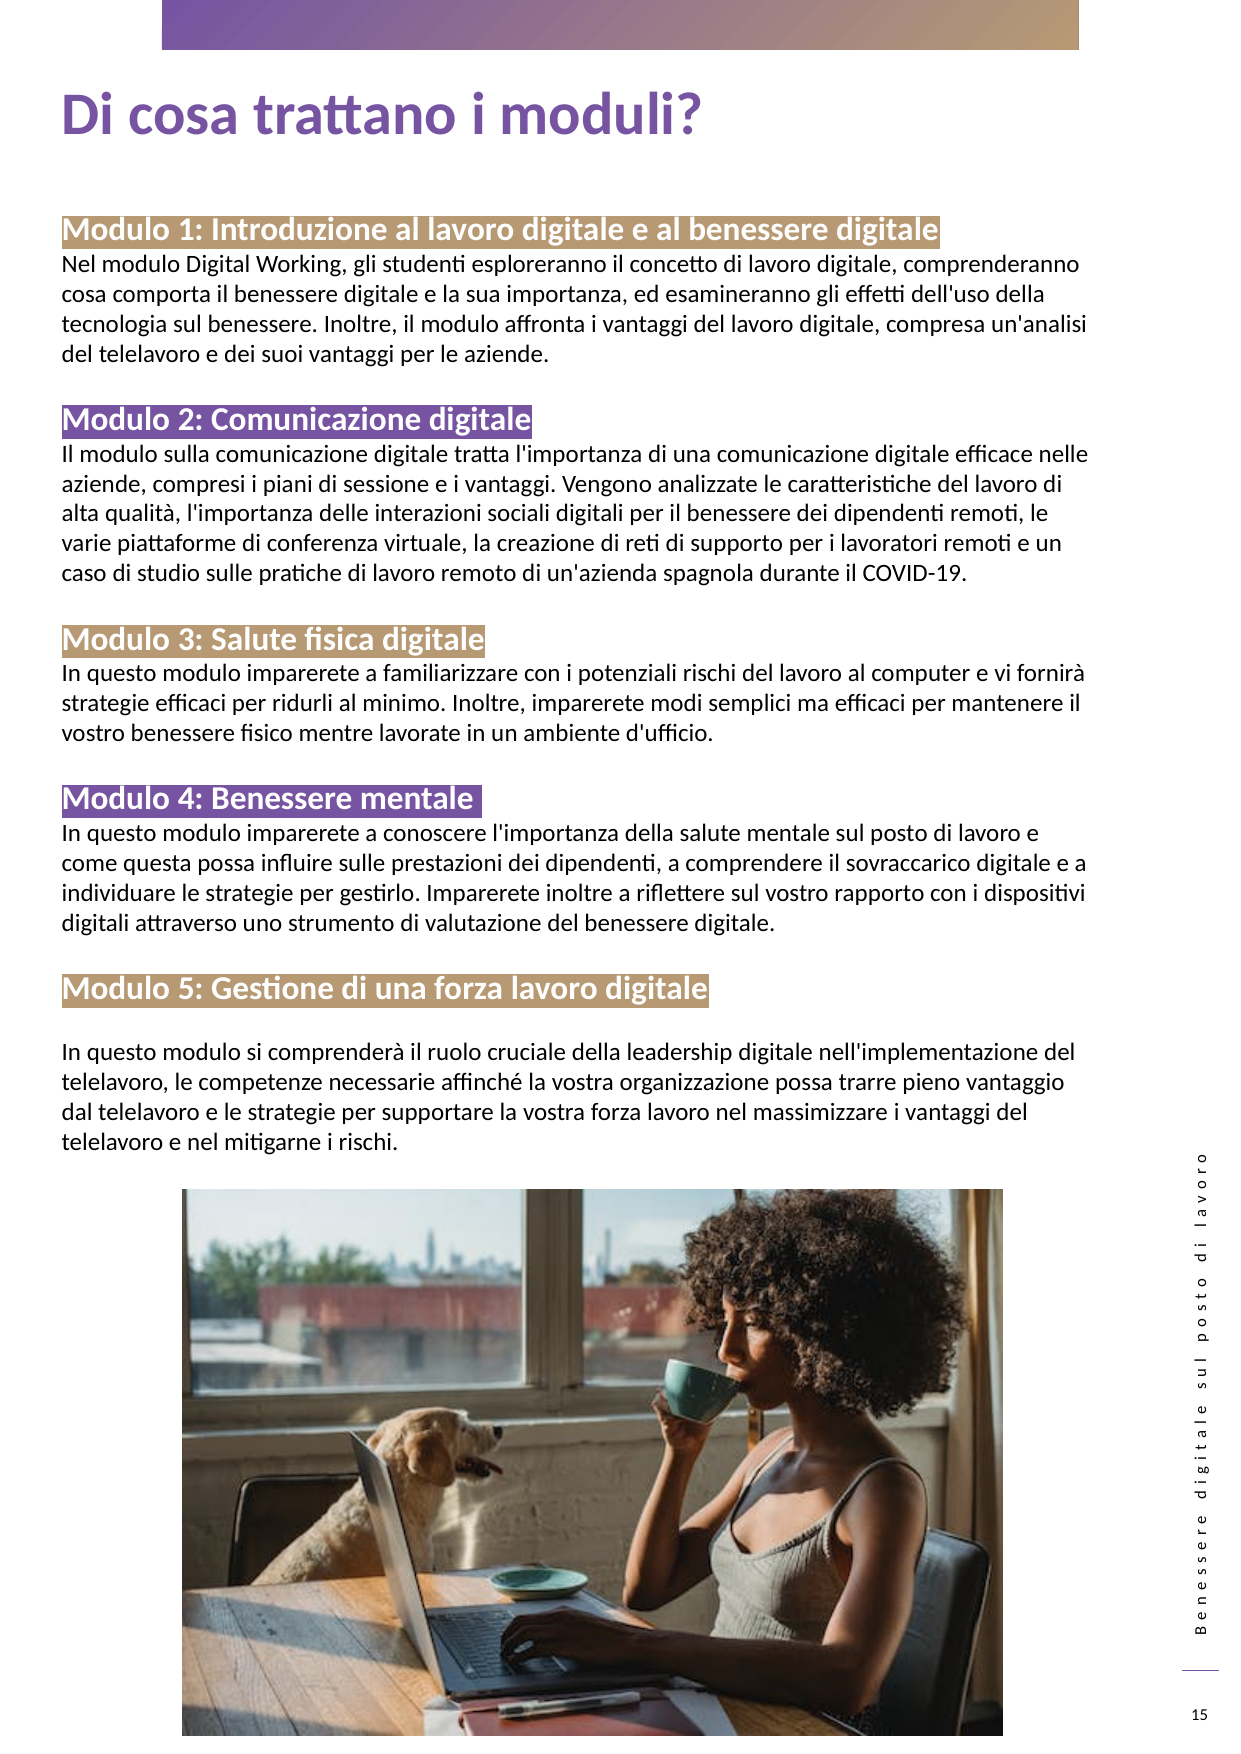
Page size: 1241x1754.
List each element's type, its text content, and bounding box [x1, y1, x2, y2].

list Modulo 1: Introduzione al lavoro digitale e al benessere digitale Nel modulo Digital Working, gli studenti esploreranno il concetto di lavoro digitale, comprenderanno cosa comporta il benessere digitale e la sua importanza, ed esamineranno gli effetti dell'uso della tecnologia sul benessere. Inoltre, il modulo affronta i vantaggi del lavoro digitale, compresa un'analisi del telelavoro e dei suoi vantaggi per le aziende. Modulo 2: Comunicazione digitale Il modulo sulla comunicazione digitale tratta l'importanza di una comunicazione digitale efficace nelle aziende, compresi i piani di sessione e i vantaggi. Vengono analizzate le caratteristiche del lavoro di alta qualità, l'importanza delle interazioni sociali digitali per il benessere dei dipendenti remoti, le varie piattaforme di conferenza virtuale, la creazione di reti di supporto per i lavoratori remoti e un caso di studio sulle pratiche di lavoro remoto di un'azienda spagnola durante il COVID-19. Modulo 3: Salute fisica digitale In questo modulo imparerete a familiarizzare con i potenziali rischi del lavoro al computer e vi fornirà strategie efficaci per ridurli al minimo. Inoltre, imparerete modi semplici ma efficaci per mantenere il vostro benessere fisico mentre lavorate in un ambiente d'ufficio. Modulo 4: Benessere mentale In questo modulo imparerete a conoscere l'importanza della salute mentale sul posto di lavoro e come questa possa influire sulle prestazioni dei dipendenti, a comprendere il sovraccarico digitale e a individuare le strategie per gestirlo. Imparerete inoltre a riflettere sul vostro rapporto con i dispositivi digitali attraverso uno strumento di valutazione del benessere digitale. Modulo 5: Gestione di una forza lavoro digitale In questo modulo si comprenderà il ruolo cruciale della leadership digitale nell'implementazione del telelavoro, le competenze necessarie affinché la vostra organizzazione possa trarre pieno vantaggio dal telelavoro e le strategie per supportare la vostra forza lavoro nel massimizzare i vantaggi del telelavoro e nel mitigarne i rischi. [46, 200, 1113, 382]
slide_number 15 [1170, 1692, 1229, 1736]
list Di cosa trattano i moduli? [46, 66, 1113, 189]
picture [181, 1189, 1003, 1736]
